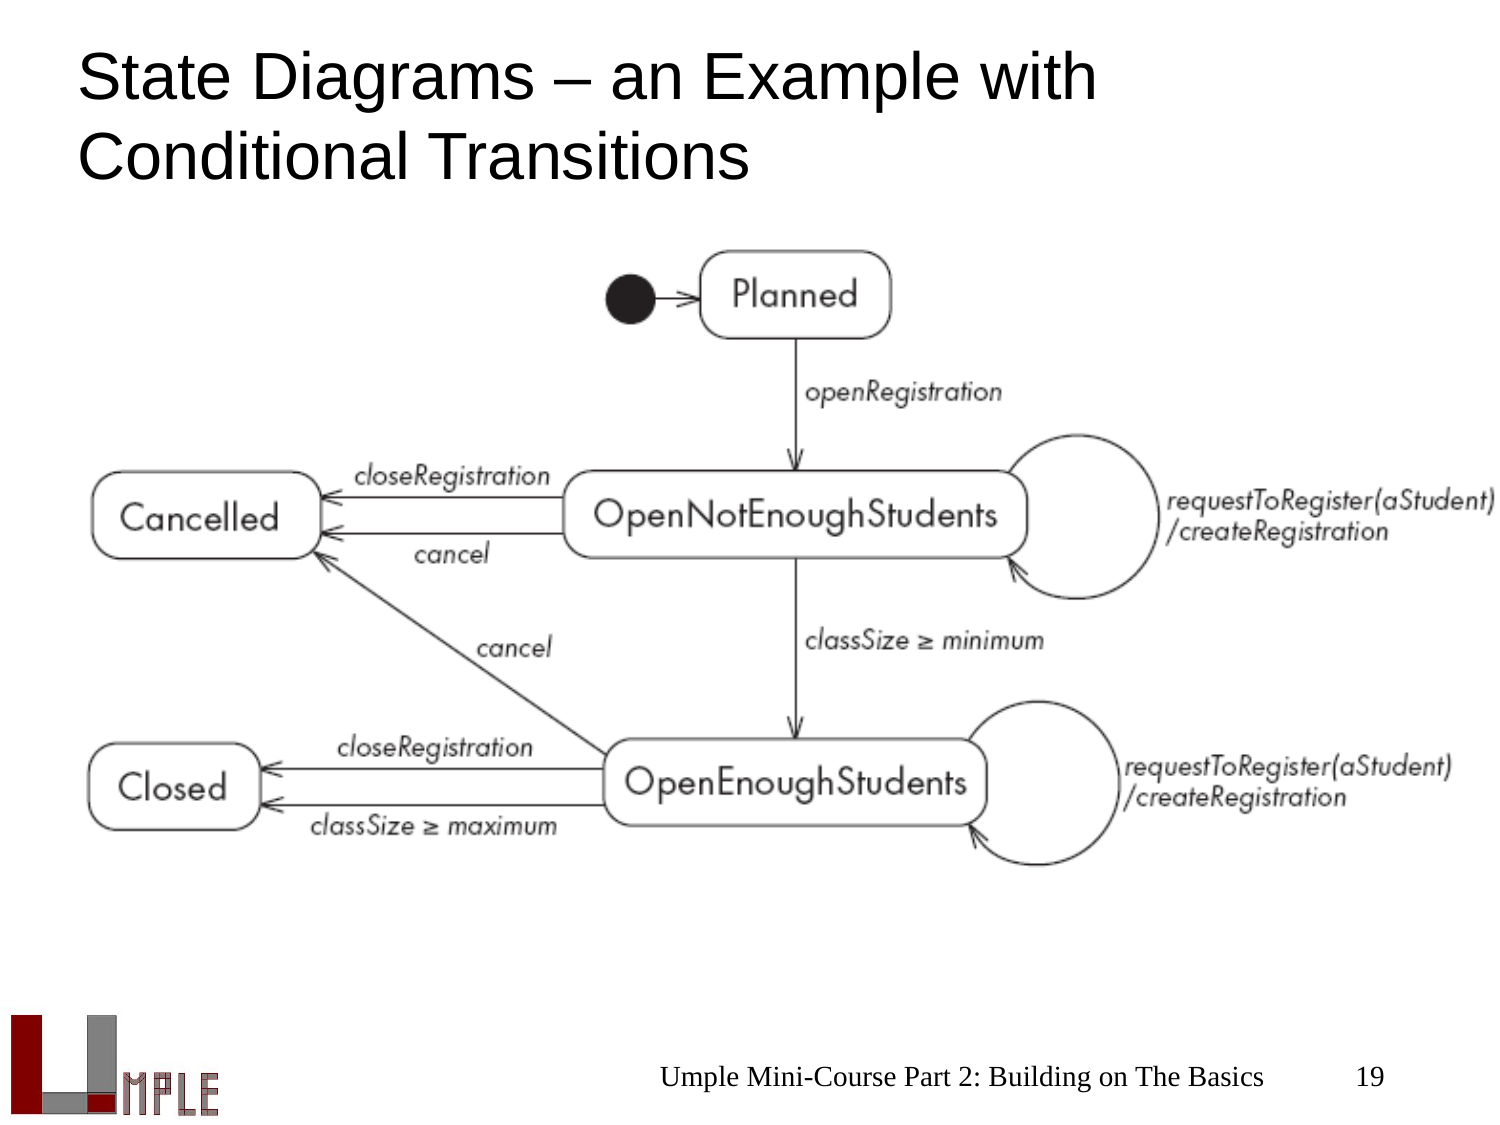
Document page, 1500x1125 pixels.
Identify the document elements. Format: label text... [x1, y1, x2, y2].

picture [3, 1006, 224, 1125]
title State Diagrams – an Example with Conditional Transitions [62, 37, 1413, 188]
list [85, 231, 1500, 885]
footer Umple Mini-Course Part 2: Building on The Basics [624, 1050, 1300, 1125]
slide_number 19 [1325, 1050, 1400, 1125]
